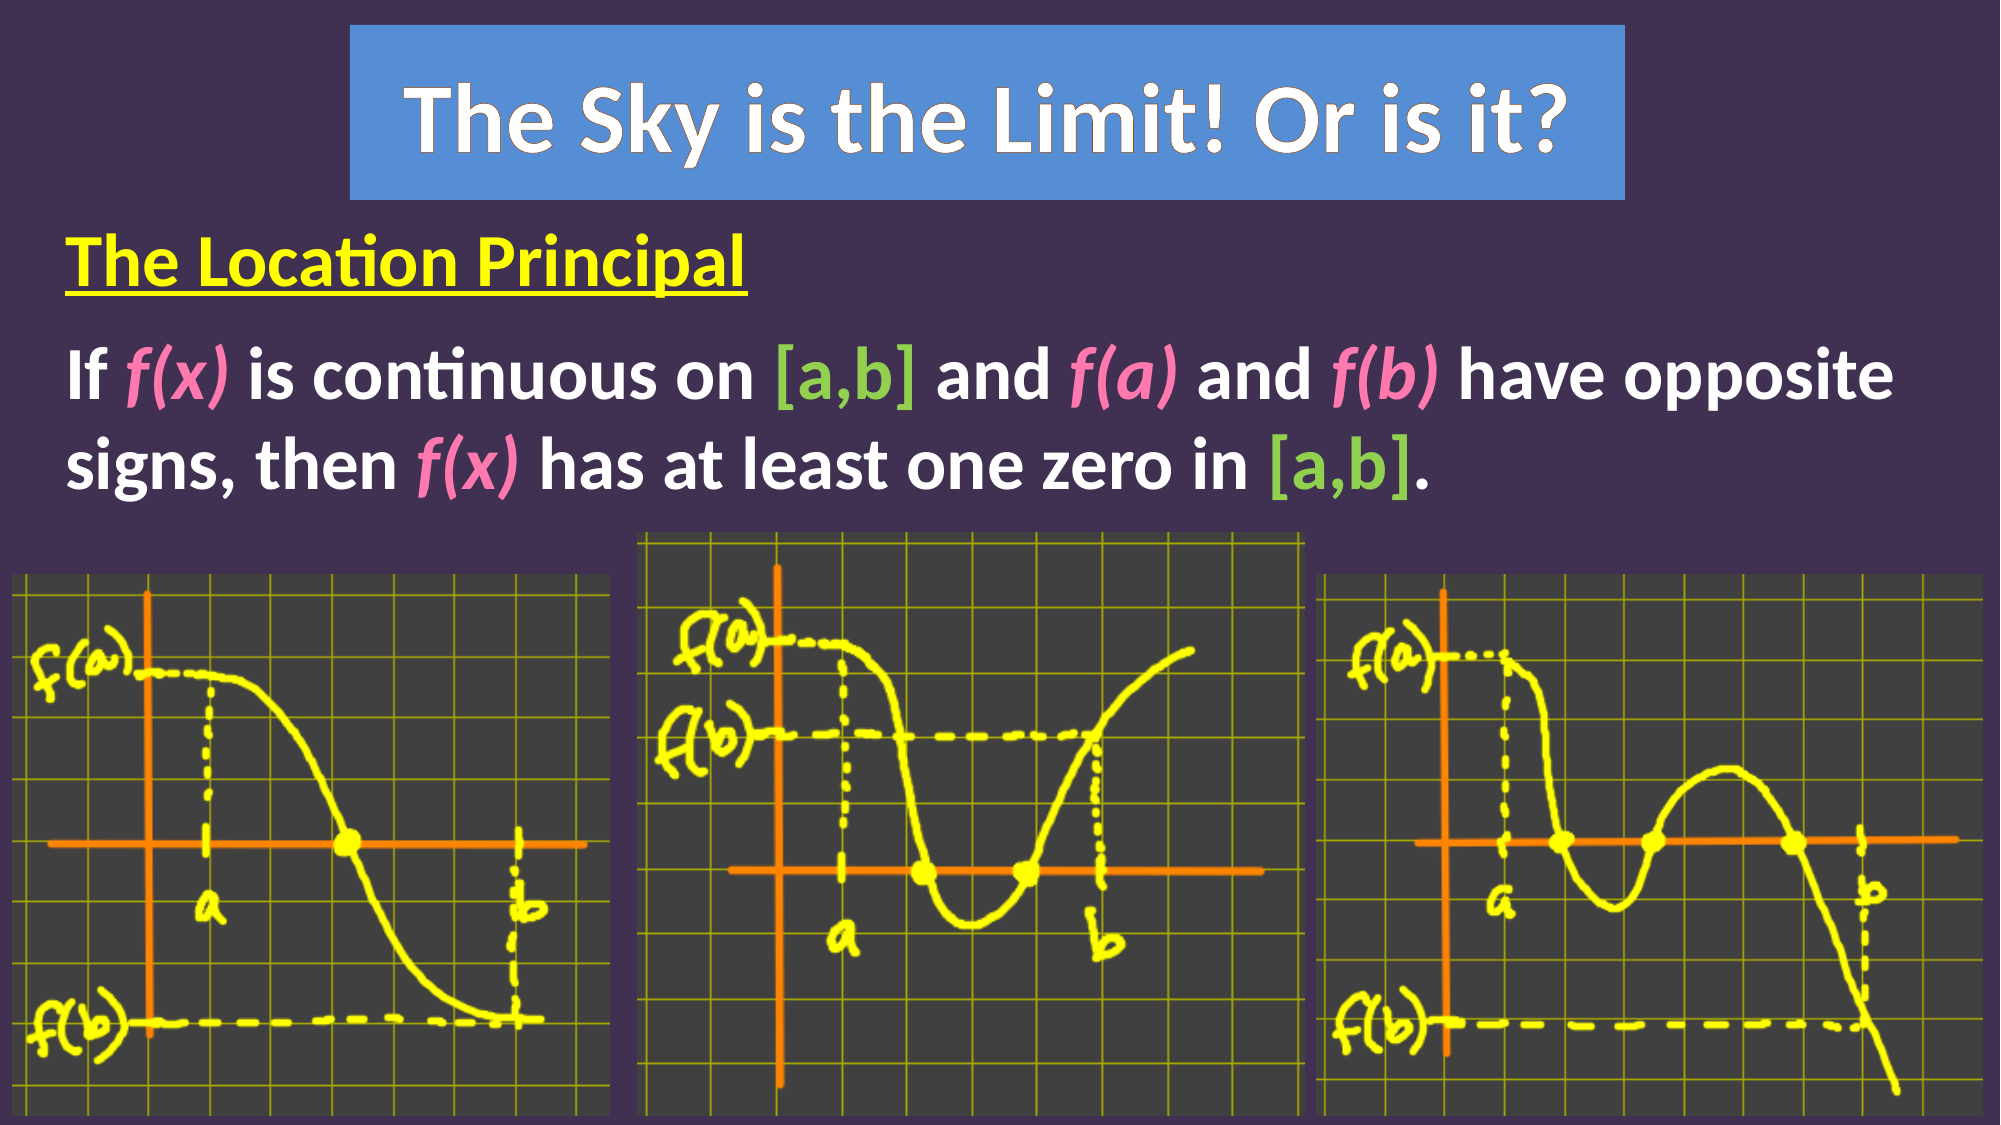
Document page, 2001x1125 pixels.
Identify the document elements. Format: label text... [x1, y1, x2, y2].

picture [1315, 574, 1984, 1116]
text_box The Location Principal [49, 203, 1188, 322]
picture [637, 532, 1305, 1116]
picture [12, 574, 611, 1116]
text_box The Sky is the Limit! Or is it? [349, 24, 1625, 200]
text_box If f(x) is continuous on [a,b] and f(a) and f(b) have opposite signs, then f(x) has at least one zero in [a,b]. [50, 317, 1950, 436]
